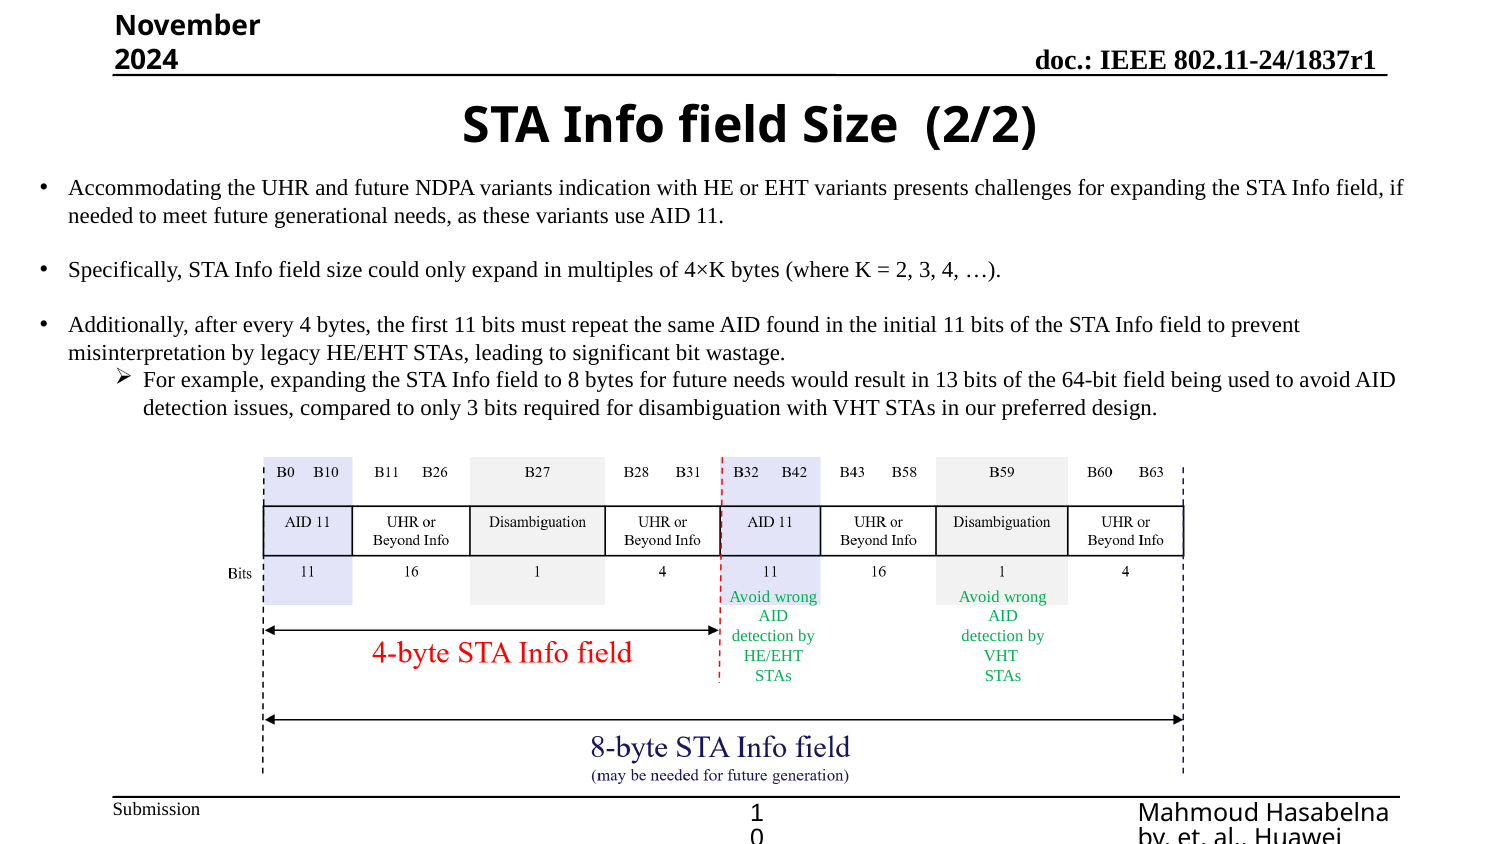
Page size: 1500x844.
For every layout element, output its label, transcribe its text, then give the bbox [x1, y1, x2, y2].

title STA Info field Size (2/2) [75, 77, 1425, 165]
slide_number 10 [749, 797, 763, 828]
footer Mahmoud Hasabelnaby, et. al., Huawei [1137, 796, 1402, 828]
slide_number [114, 40, 274, 76]
text_box Accommodating the UHR and future NDPA variants indication with HE or EHT variants presents challenges for expanding the STA Info field, if needed to meet future generational needs, as these variants use AID 11. Specifically, STA Info field size could only expand in multiples of 4×K bytes (where K = 2, 3, 4, …). Additionally, after every 4 bytes, the first 11 bits must repeat the same AID found in the initial 11 bits of the STA Info field to prevent misinterpretation by legacy HE/EHT STAs, leading to significant bit wastage. For example, expanding the STA Info field to 8 bytes for future needs would result in 13 bits of the 64-bit field being used to avoid AID detection issues, compared to only 3 bits required for disambiguation with VHT STAs in our preferred design. [25, 165, 1472, 428]
picture [228, 453, 1198, 789]
